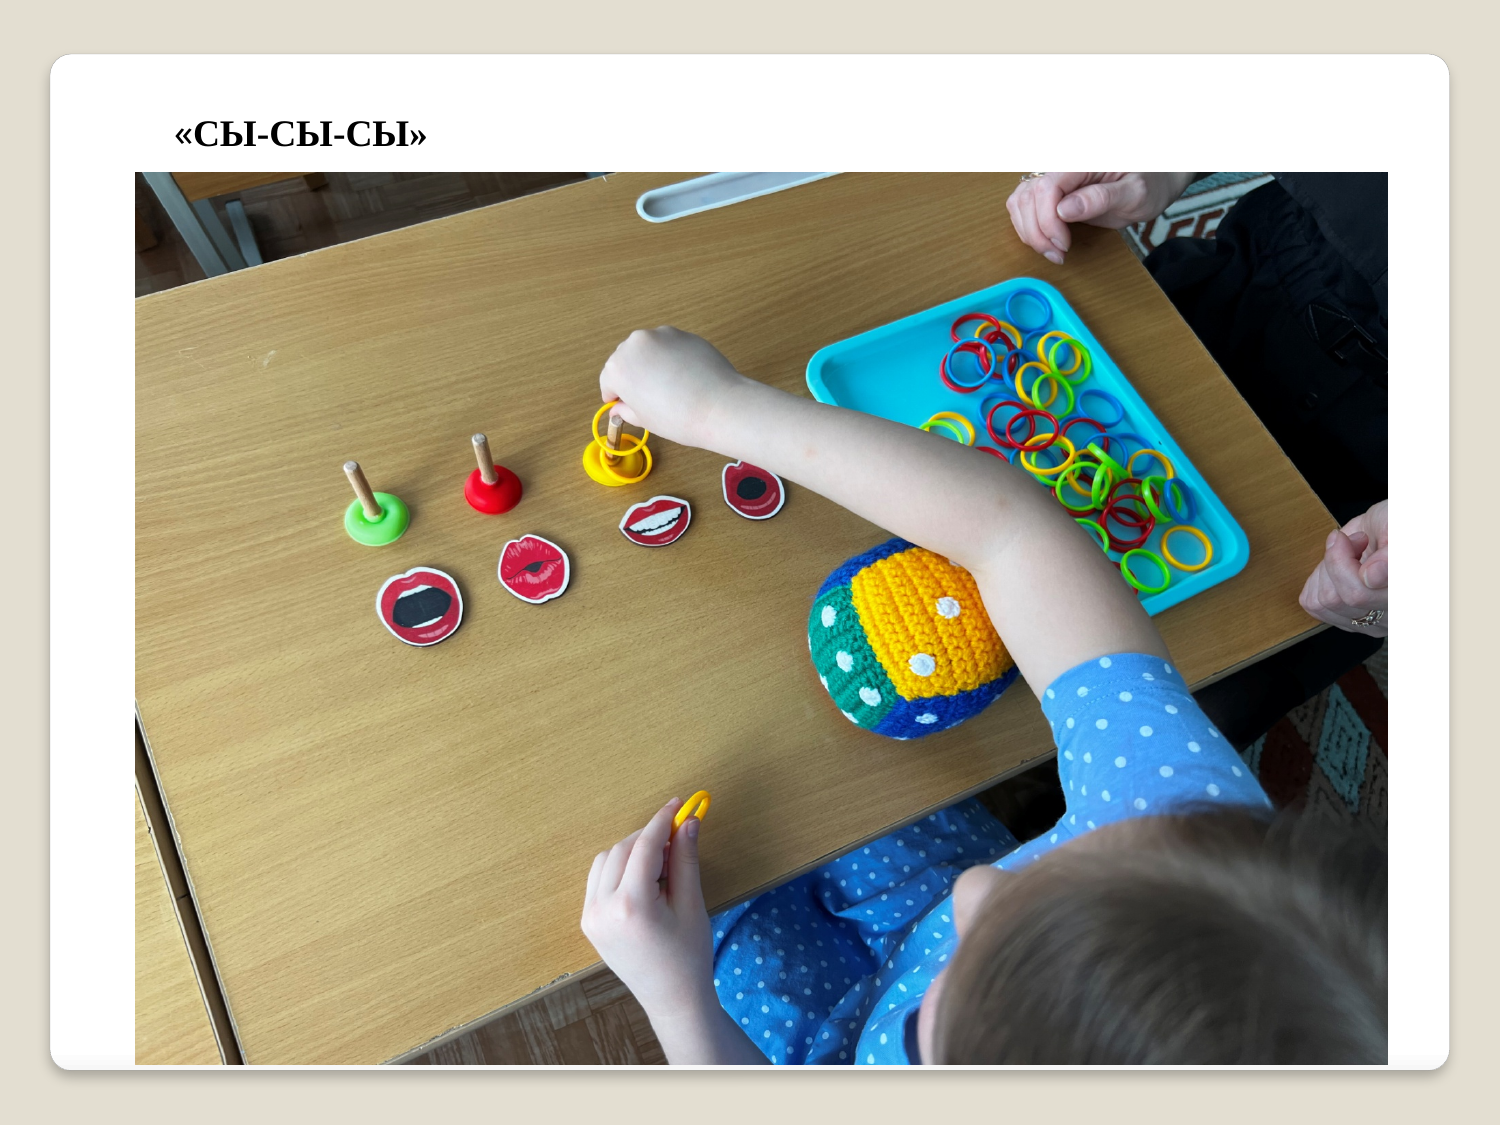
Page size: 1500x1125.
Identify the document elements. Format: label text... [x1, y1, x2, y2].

text_box «СЫ-СЫ-СЫ» [159, 101, 1376, 162]
picture [135, 172, 1389, 1065]
